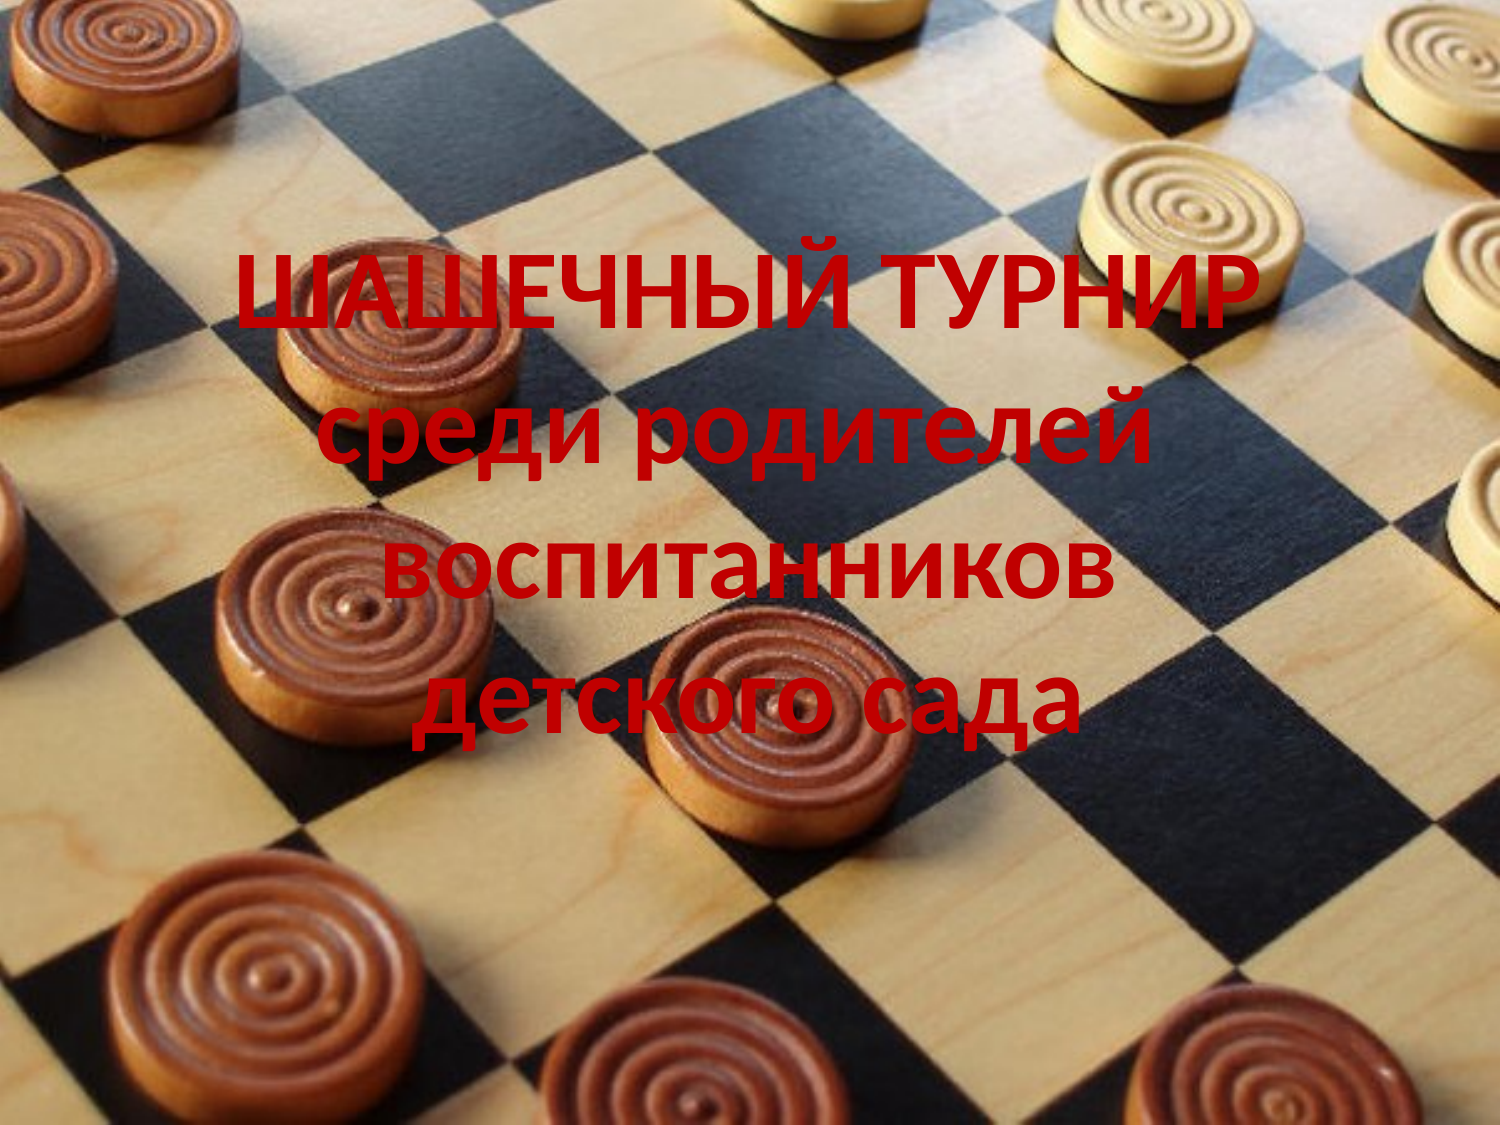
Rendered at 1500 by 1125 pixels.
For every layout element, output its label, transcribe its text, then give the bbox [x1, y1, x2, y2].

picture [0, 0, 1500, 1125]
text_box ШАШЕЧНЫЙ ТУРНИР среди родителей воспитанников детского сада [218, 208, 1279, 763]
